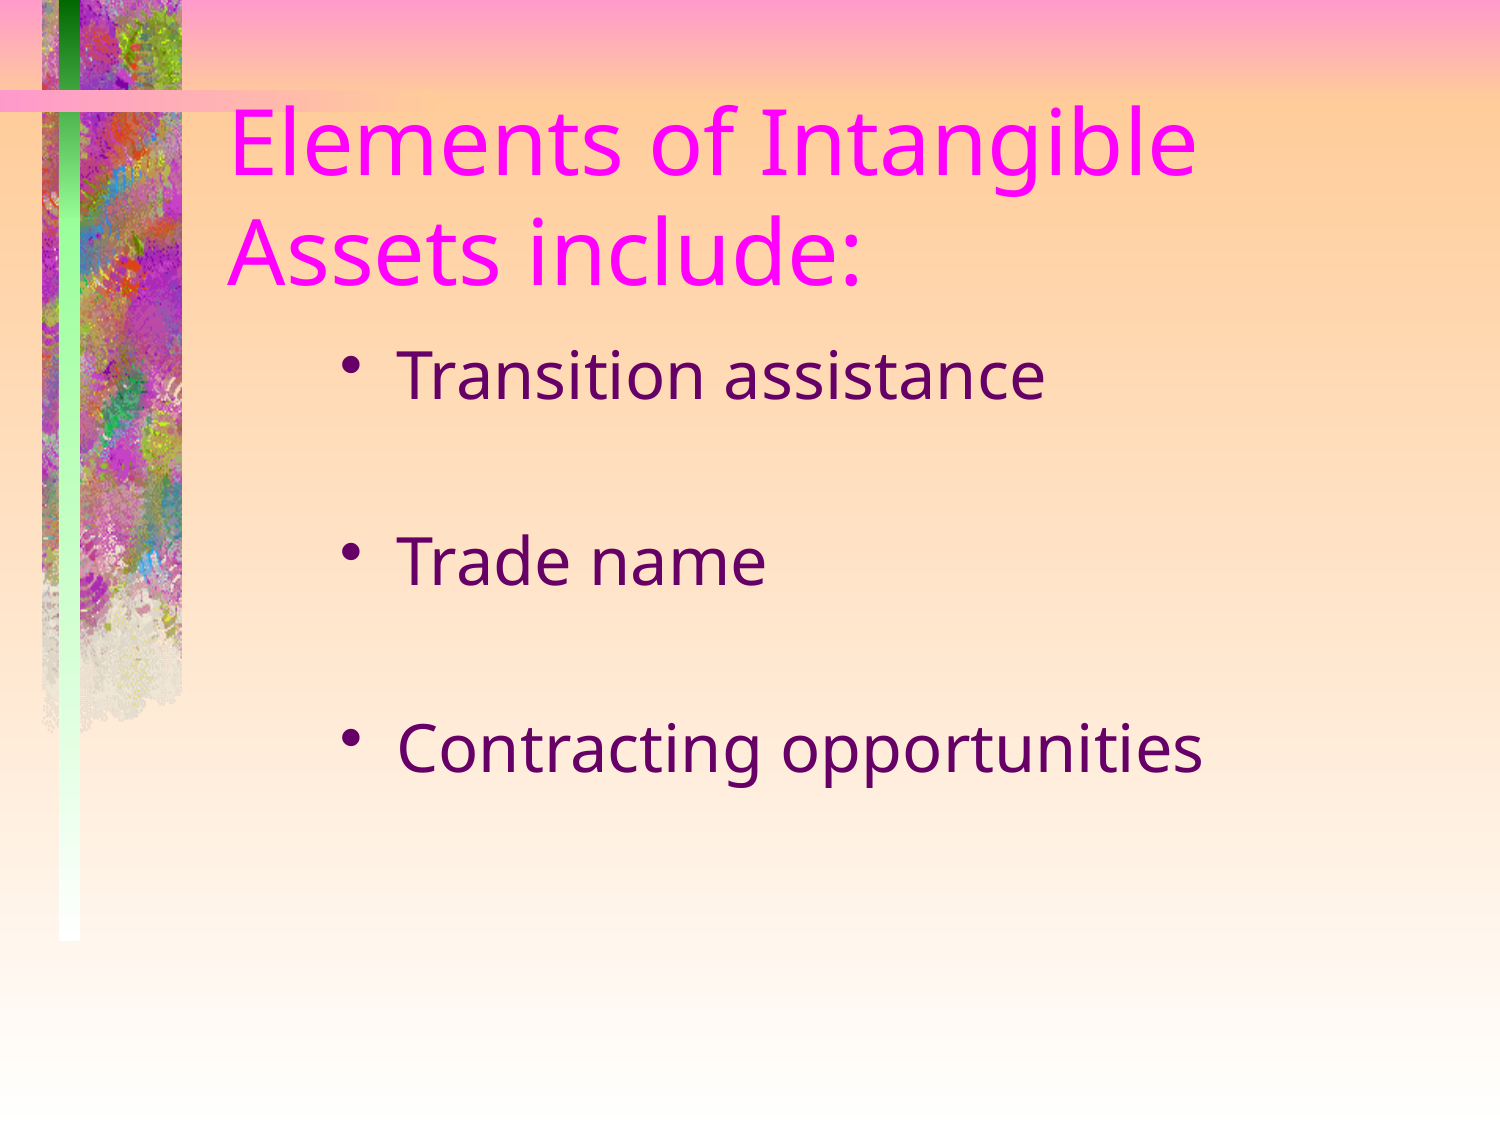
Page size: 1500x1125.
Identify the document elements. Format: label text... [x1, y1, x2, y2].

picture [42, 111, 59, 821]
list Transition assistance Trade name Contracting opportunities [324, 324, 1488, 1000]
title Elements of Intangible Assets include: [212, 99, 1488, 288]
picture [80, 0, 182, 90]
picture [80, 111, 182, 821]
picture [42, 0, 59, 90]
